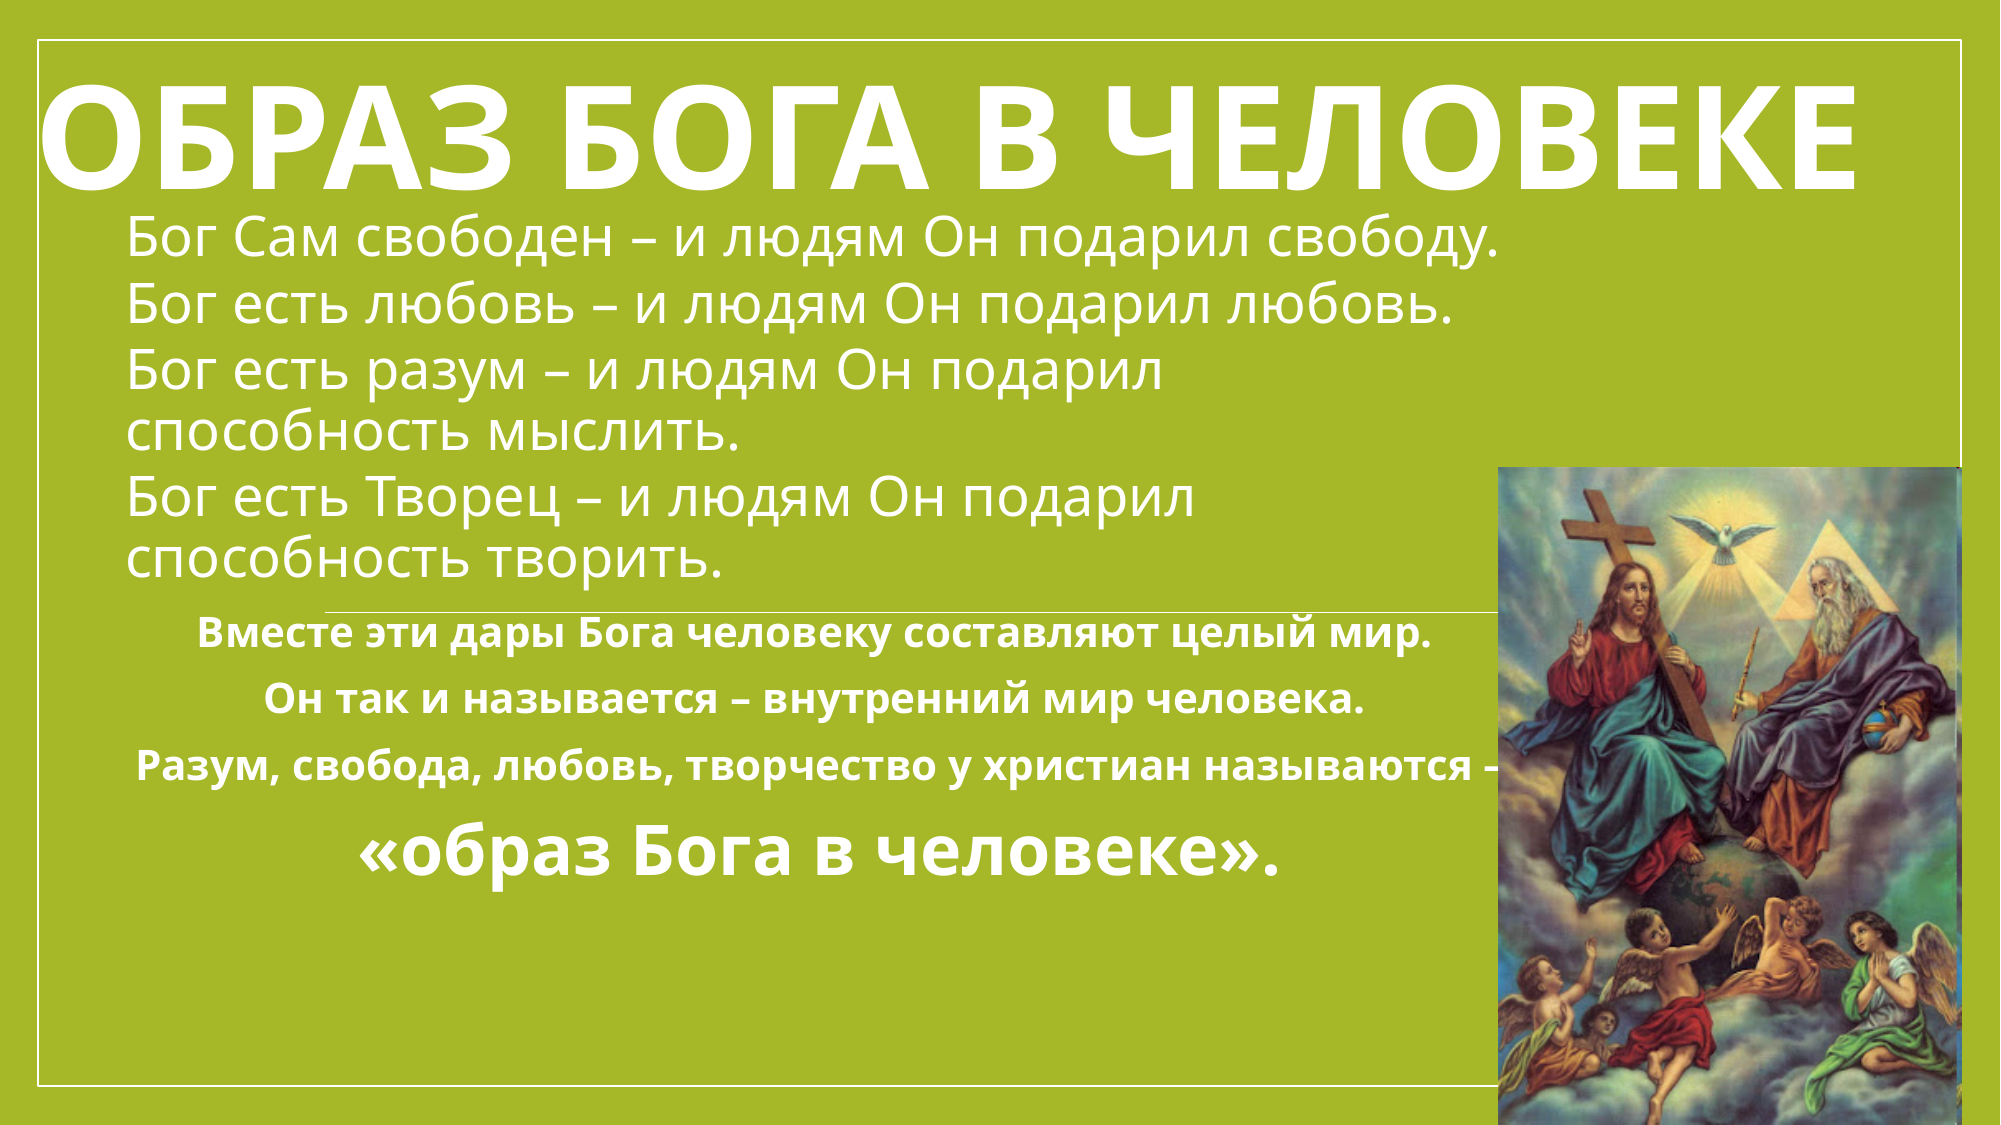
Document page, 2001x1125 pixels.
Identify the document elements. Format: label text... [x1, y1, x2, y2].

subtitle Бог Сам свободен – и людям Он подарил свободу. Бог есть любовь – и людям Он подарил любовь. Бог есть разум – и людям Он подарил способность мыслить. Бог есть Творец – и людям Он подарил способность творить. Вместе эти дары Бога человеку составляют целый мир. Он так и называется – внутренний мир человека. Разум, свобода, любовь, творчество у христиан называются – «образ Бога в человеке». [110, 200, 1531, 1054]
title Образ Бога в человеке [17, 49, 1881, 228]
picture [1498, 467, 1963, 1125]
